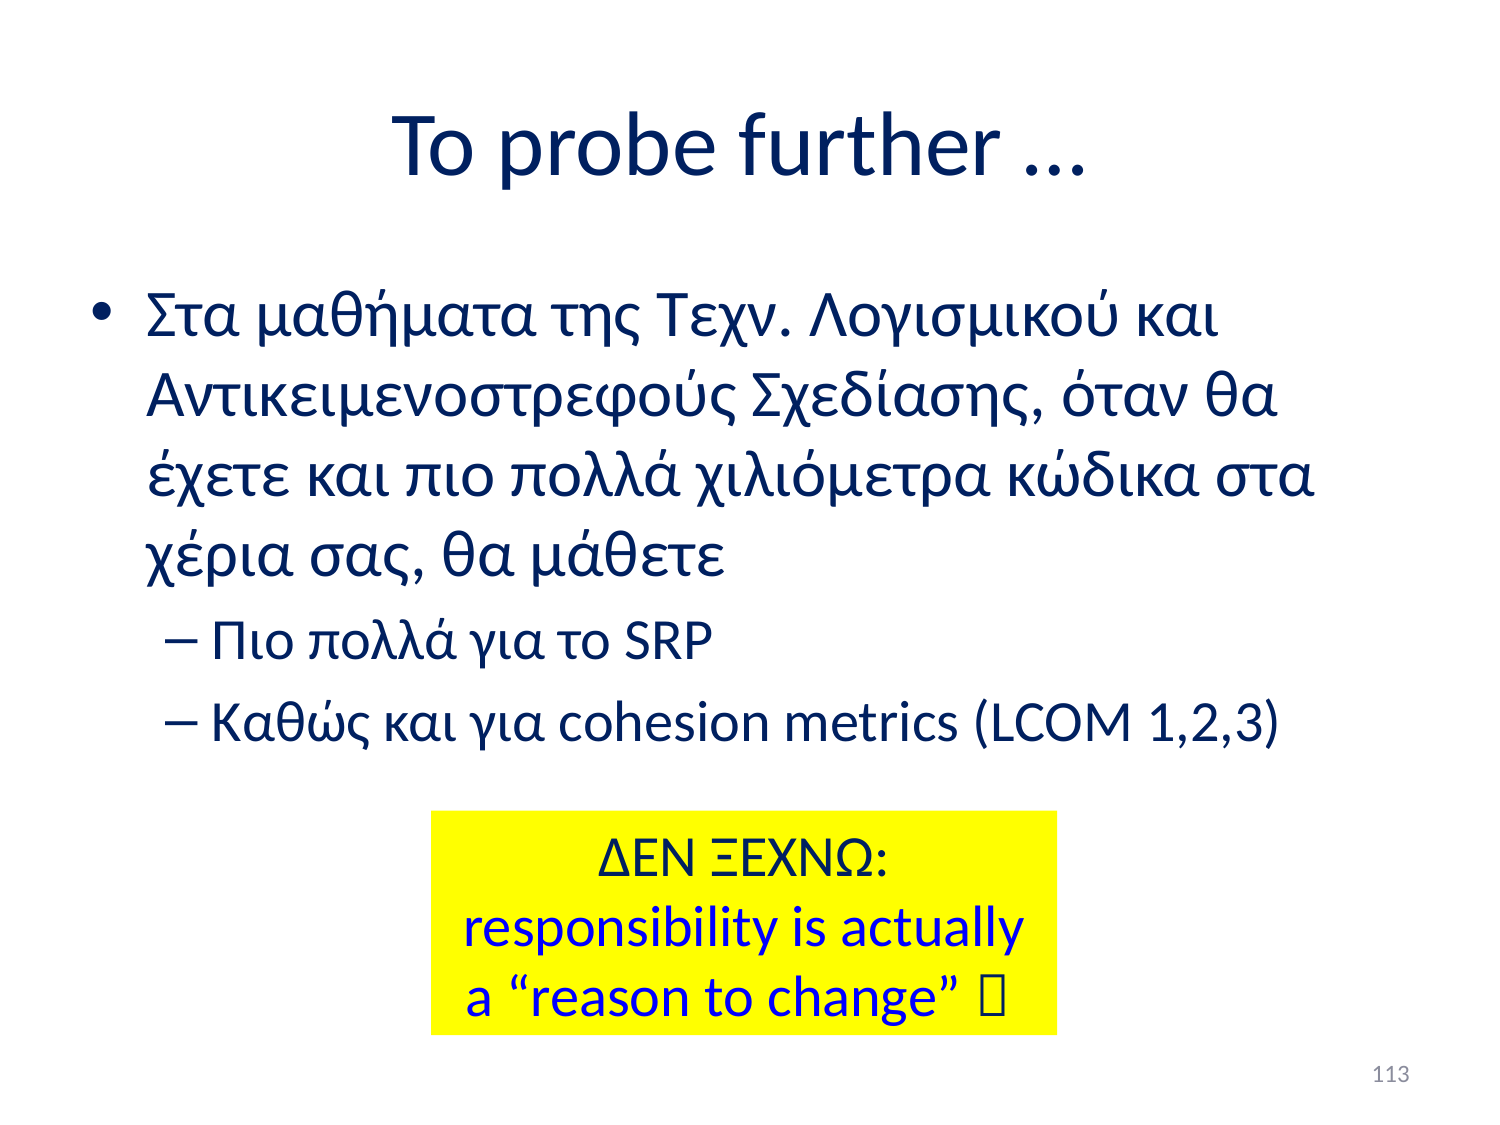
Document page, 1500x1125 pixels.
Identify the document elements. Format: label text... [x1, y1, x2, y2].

text_box ΔΕΝ ΞΕΧΝΩ: responsibility is actually a “reason to change”  [431, 810, 1058, 1036]
title To probe further … [75, 45, 1425, 233]
list Στα μαθήματα της Τεχν. Λογισμικού και Αντικειμενοστρεφούς Σχεδίασης, όταν θα έχετε και πιο πολλά χιλιόμετρα κώδικα στα χέρια σας, θα μάθετε Πιο πολλά για το SRP Καθώς και για cohesion metrics (LCOM 1,2,3) [75, 262, 1425, 1005]
slide_number 113 [1074, 1042, 1425, 1103]
